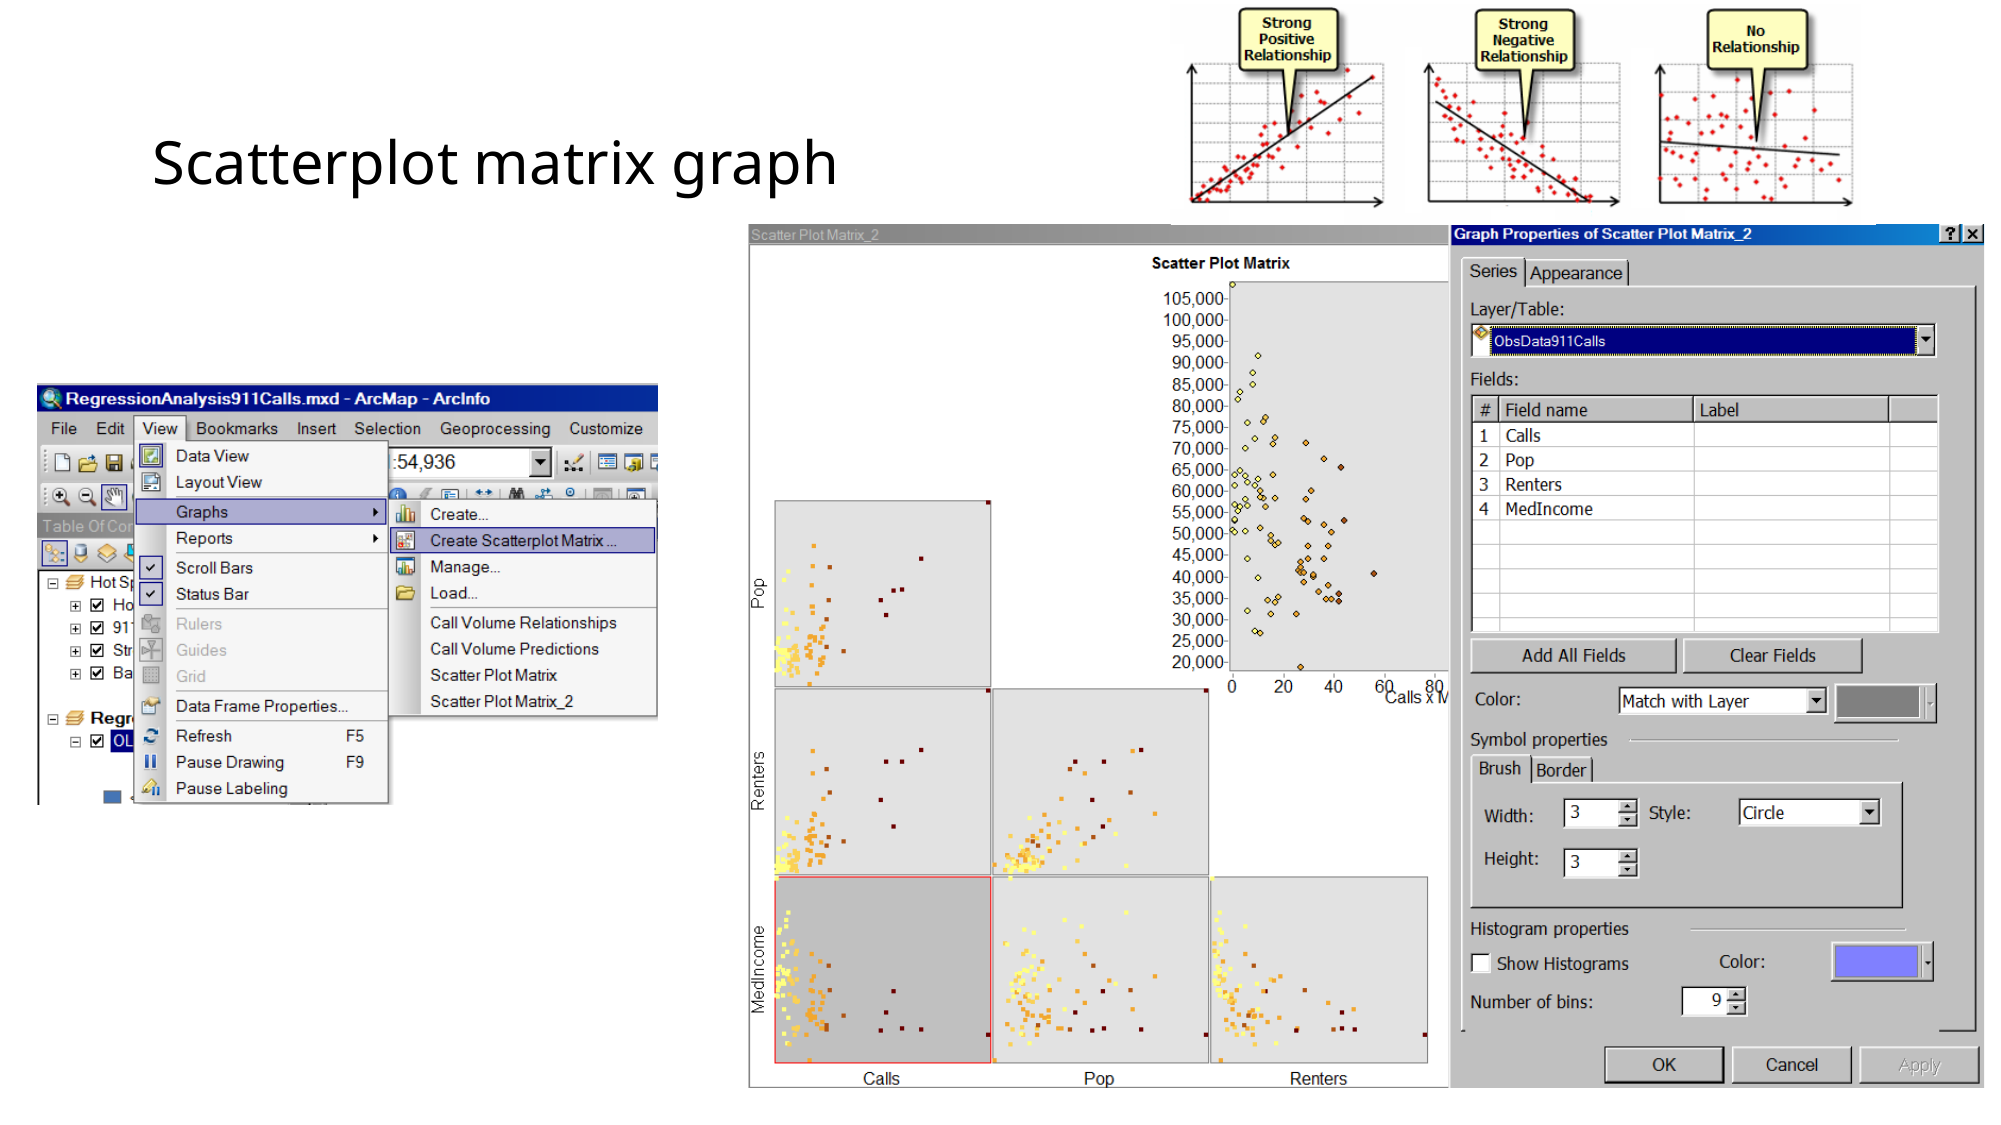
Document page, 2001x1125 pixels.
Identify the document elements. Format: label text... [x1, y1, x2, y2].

picture [37, 383, 658, 805]
title Scatterplot matrix graph [137, 59, 1170, 278]
picture [748, 0, 1985, 1088]
